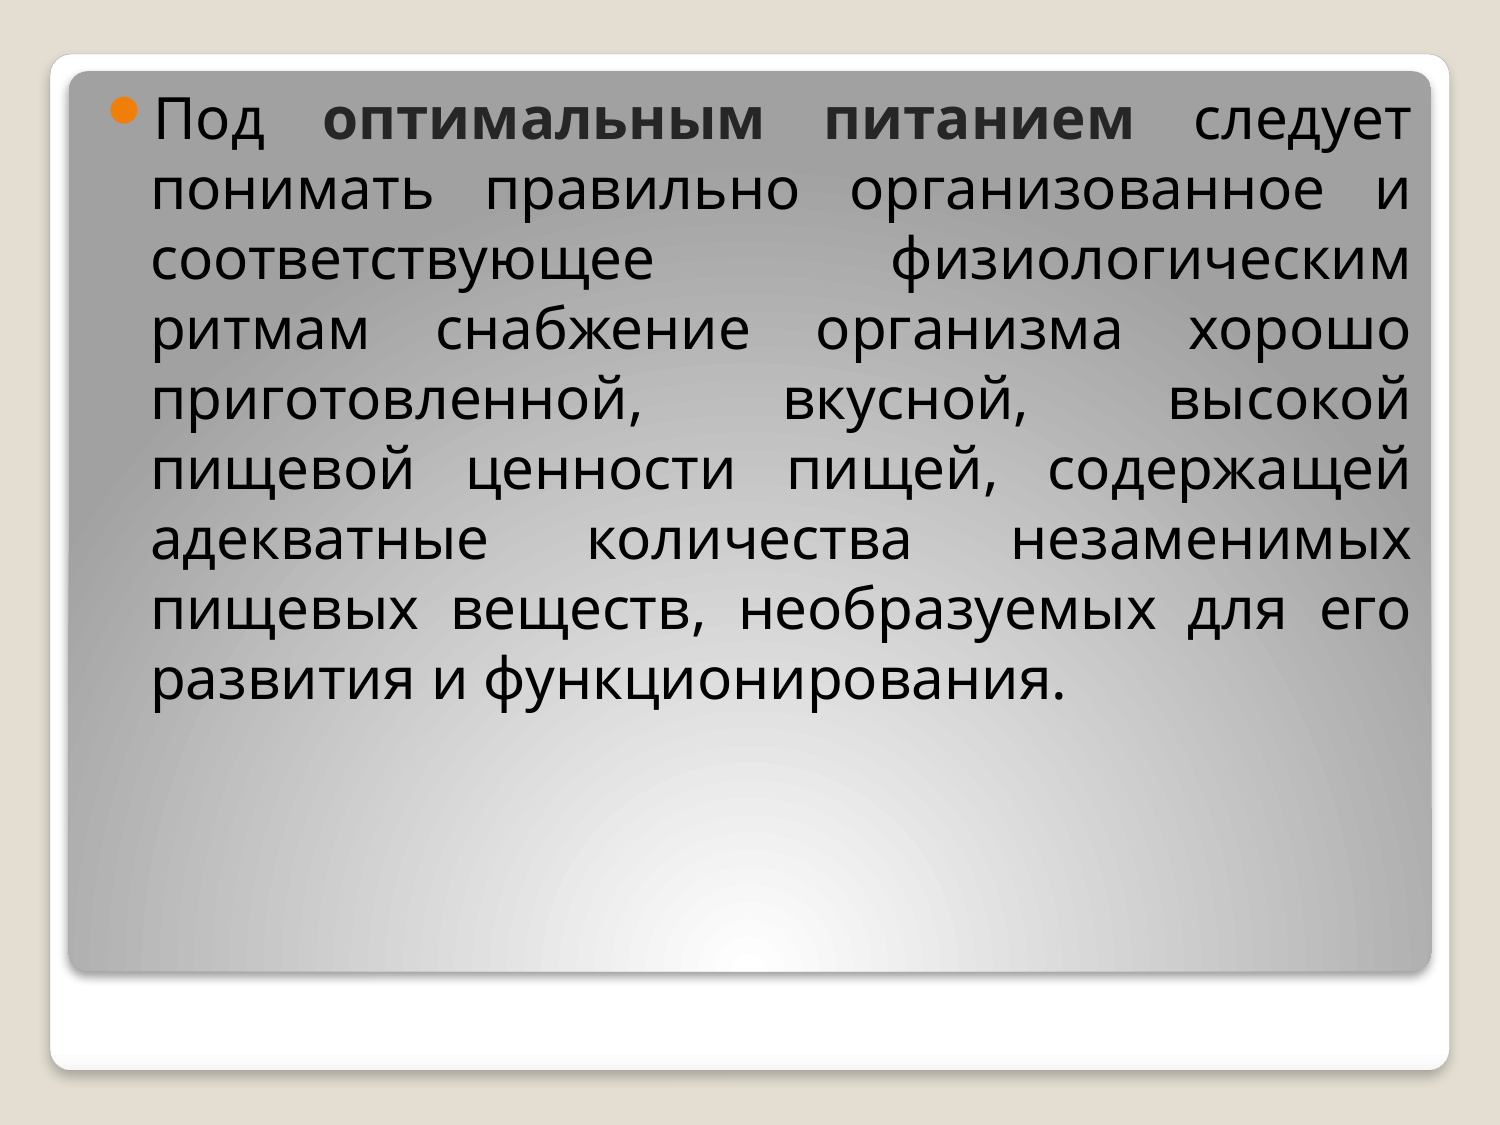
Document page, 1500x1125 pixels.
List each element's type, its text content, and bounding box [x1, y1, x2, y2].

list Под оптимальным питанием следует понимать правильно организованное и соответствующее физиологическим ритмам снабжение организма хорошо приготовленной, вкусной, высокой пищевой ценности пищей, содержащей адекватные количества незаменимых пищевых веществ, необразуемых для его развития и функционирования. [76, 66, 1427, 809]
